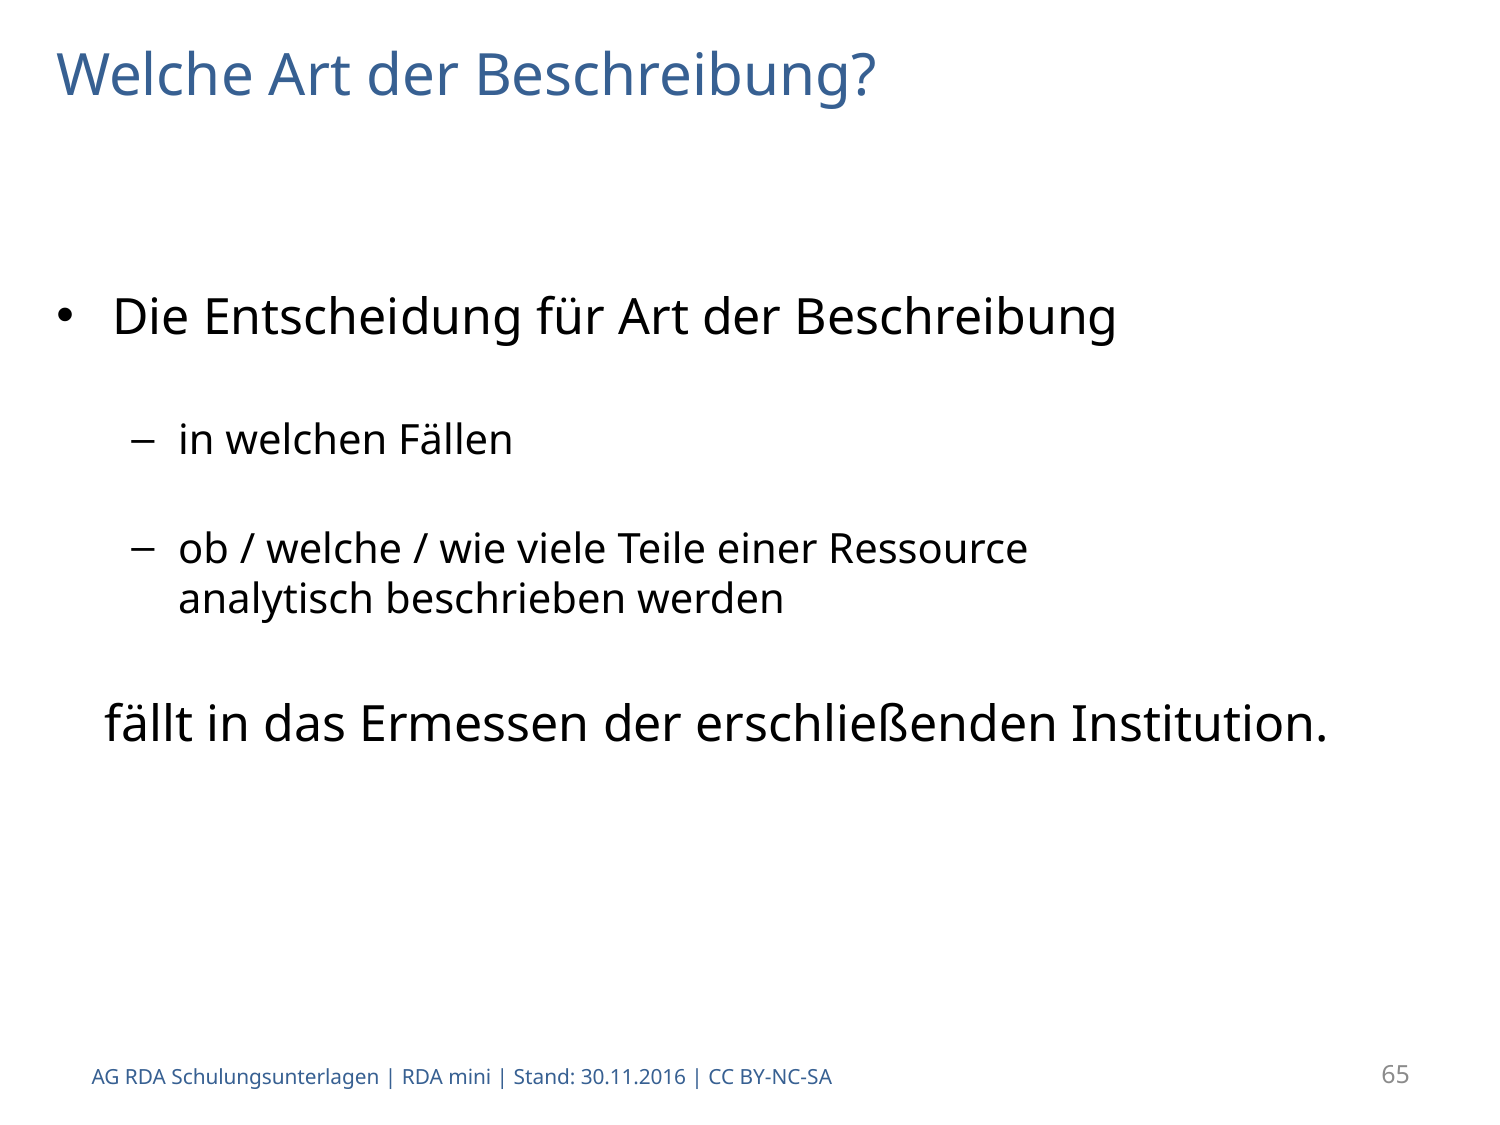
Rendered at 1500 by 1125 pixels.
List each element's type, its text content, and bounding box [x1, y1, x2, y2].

footer AG RDA Schulungsunterlagen | RDA mini | Stand: 30.11.2016 | CC BY-NC-SA [76, 1045, 1353, 1106]
title Welche Art der Beschreibung? [41, 30, 1459, 114]
list Die Entscheidung für Art der Beschreibung in welchen Fällen ob / welche / wie viele Teile einer Ressource analytisch beschrieben werden fällt in das Ermessen der erschließenden Institution. [41, 137, 1459, 1035]
slide_number 65 [1353, 1045, 1425, 1106]
